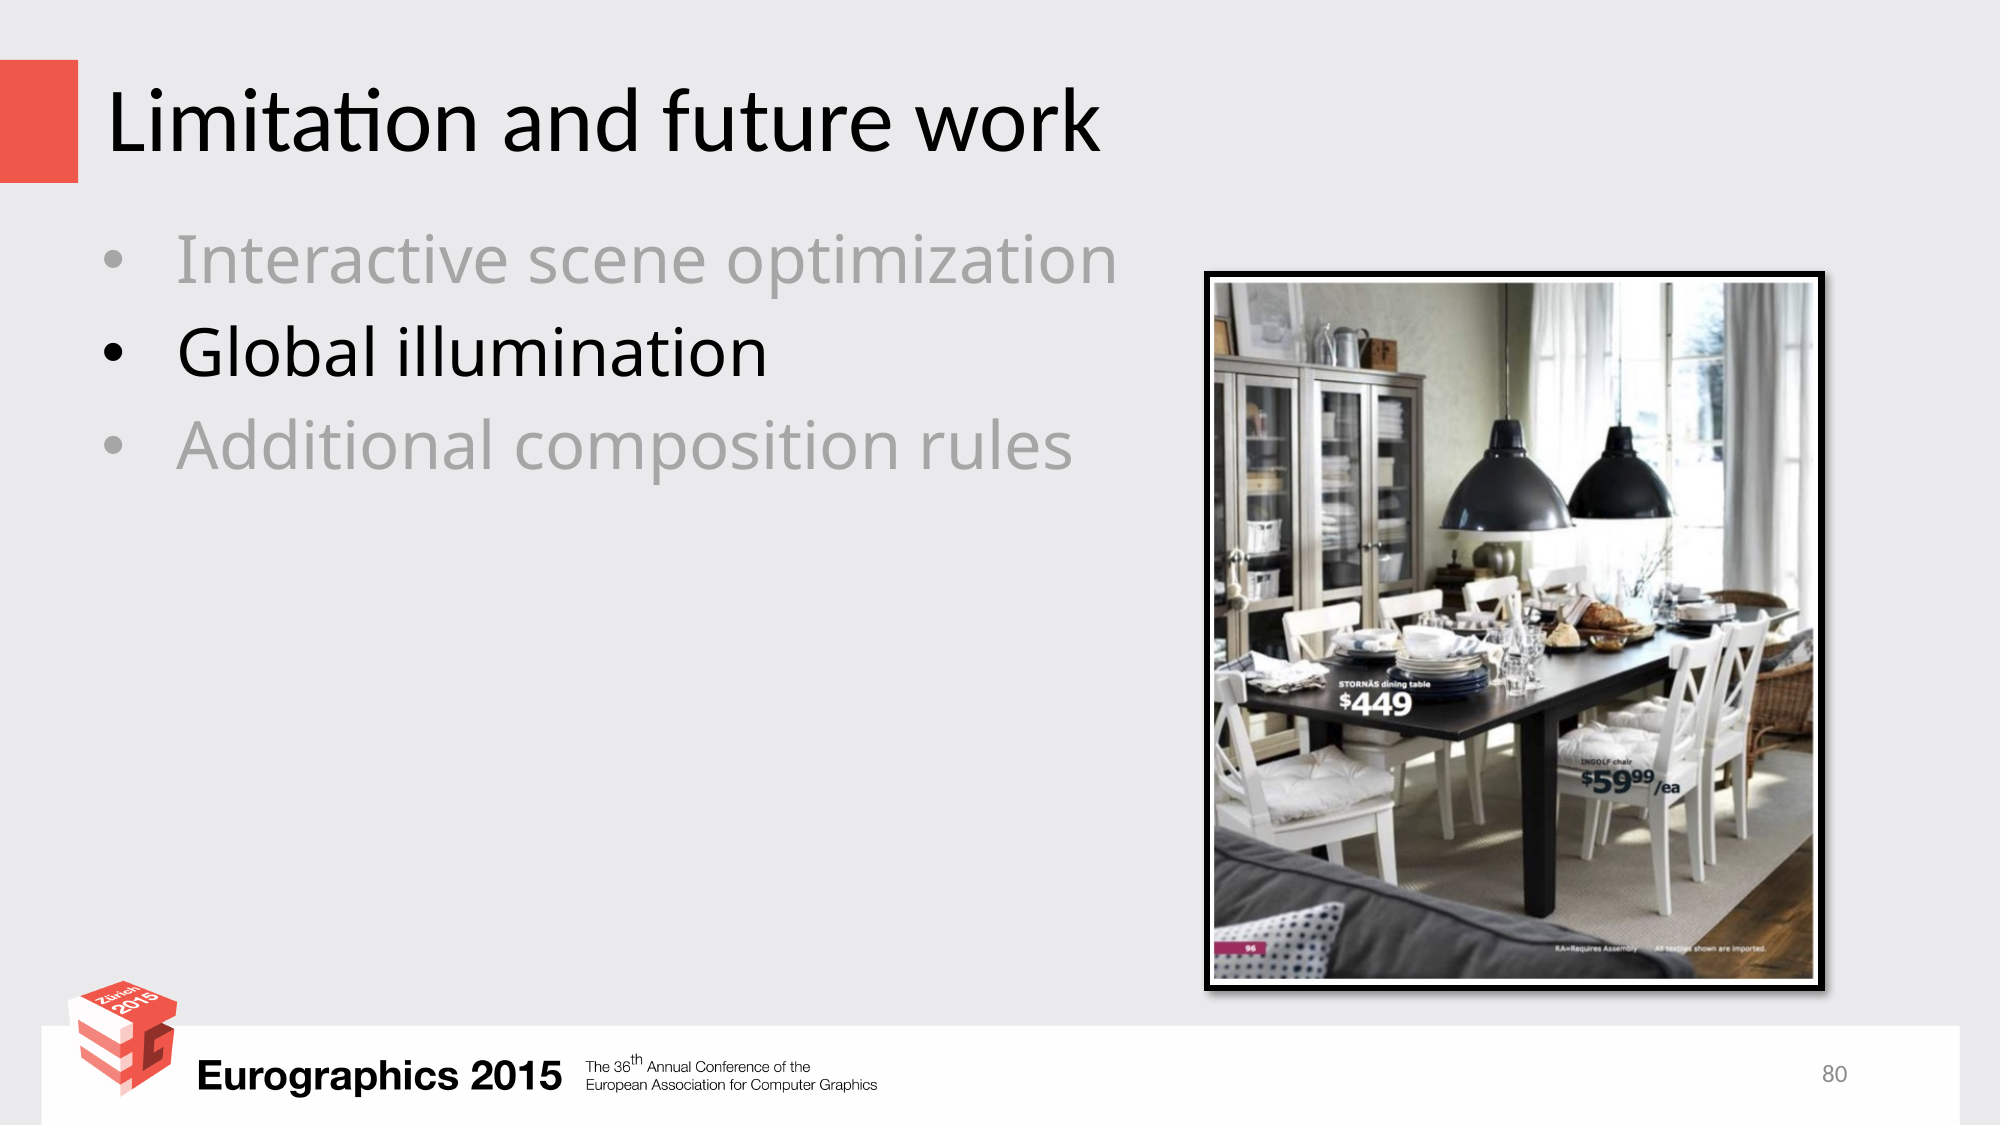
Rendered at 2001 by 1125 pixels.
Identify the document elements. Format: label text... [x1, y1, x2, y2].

picture [0, 0, 2001, 1125]
title Limitation and future work [78, 59, 1922, 183]
slide_number 80 [1737, 1042, 1863, 1103]
list Interactive scene optimization Global illumination Additional composition rules [72, 218, 1916, 555]
